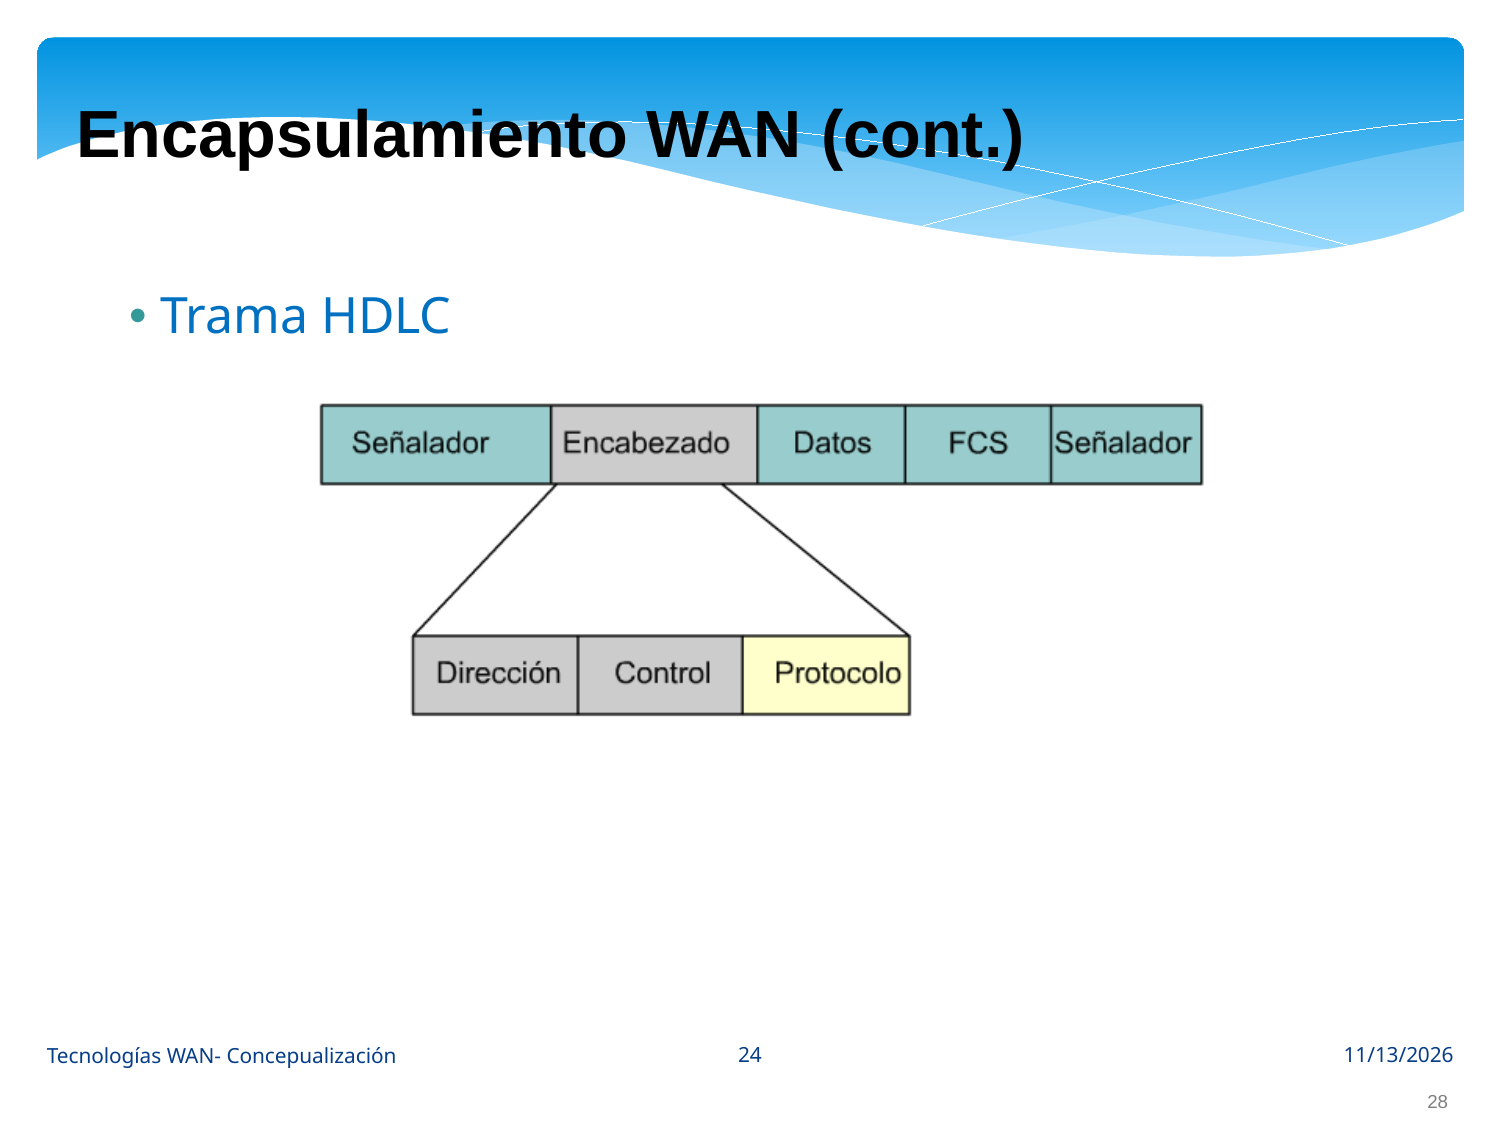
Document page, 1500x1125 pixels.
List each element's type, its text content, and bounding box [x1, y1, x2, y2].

text_box 28 [1425, 1091, 1453, 1115]
text_box • [127, 285, 145, 344]
slide_number 24 [654, 1025, 846, 1086]
text_box [278, 390, 1221, 735]
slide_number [847, 1025, 1469, 1086]
text_box Trama HDLC [145, 276, 467, 352]
text_box Encapsulamiento WAN (cont.) [73, 101, 1039, 172]
footer Tecnologías WAN- Concepualización [31, 1025, 653, 1086]
